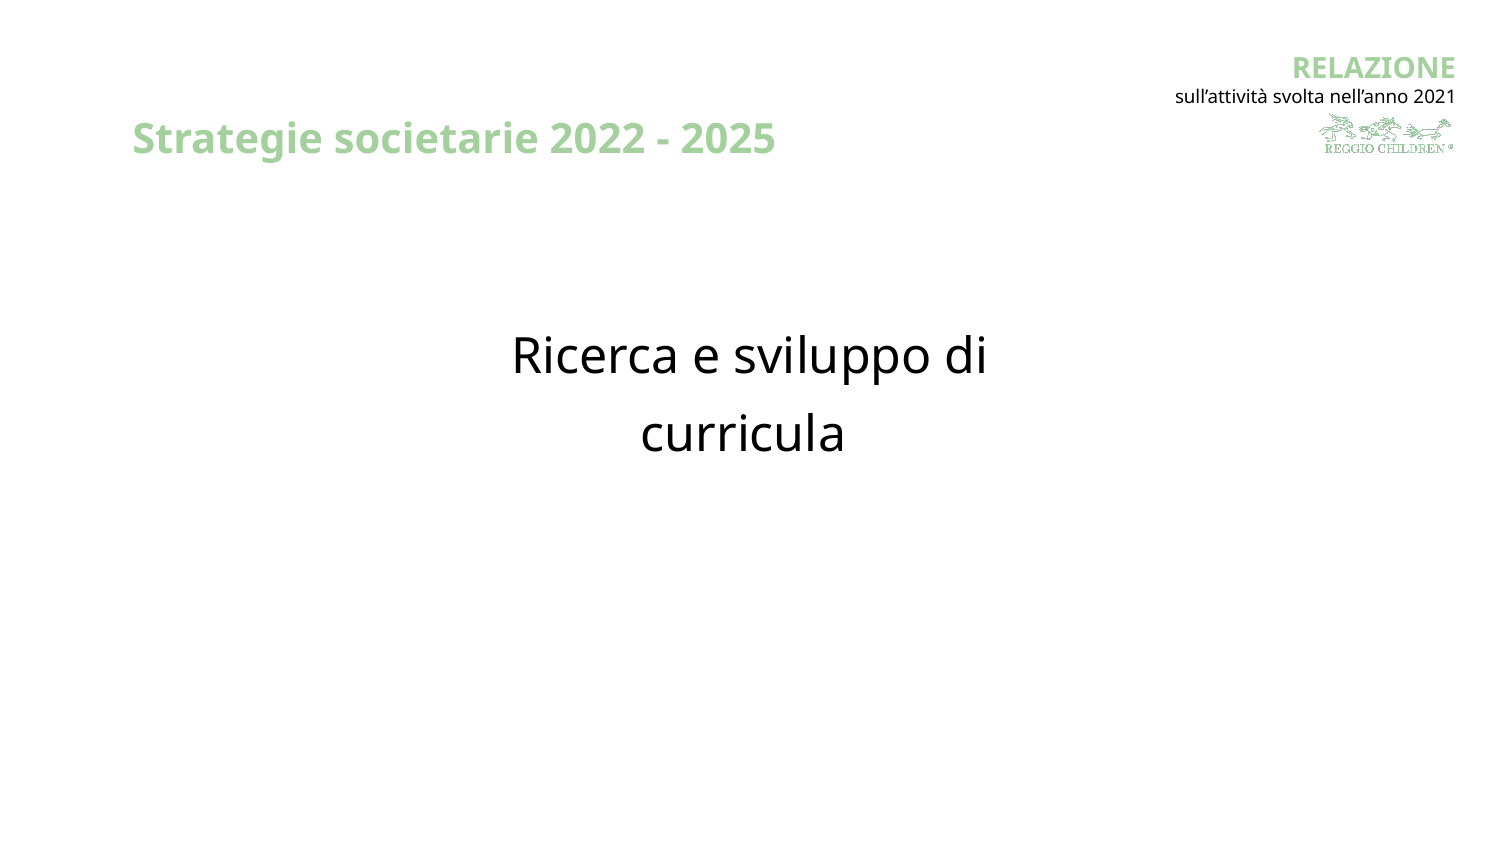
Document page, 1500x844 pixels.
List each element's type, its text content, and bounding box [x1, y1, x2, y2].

text_box RELAZIONE sull’attività svolta nell’anno 2021 [1166, 41, 1465, 116]
text_box Strategie societarie 2022 - 2025 [123, 103, 1376, 170]
picture [1319, 113, 1453, 153]
text_box Ricerca e sviluppo di curricula [411, 297, 1088, 535]
